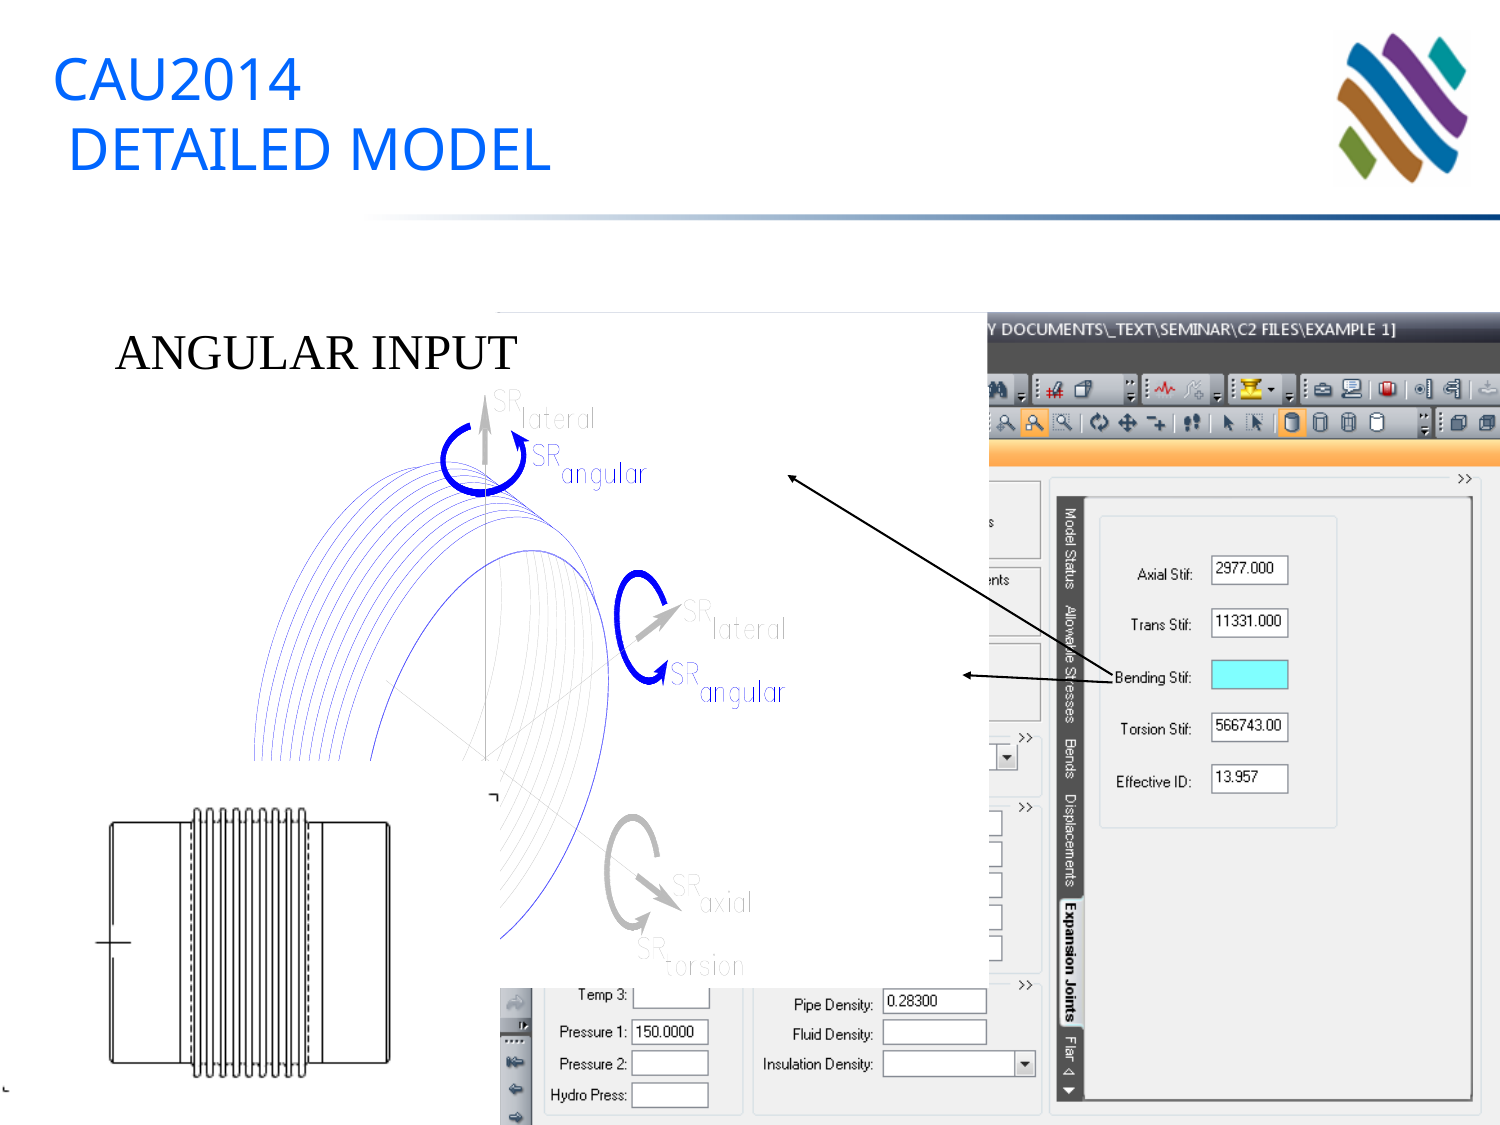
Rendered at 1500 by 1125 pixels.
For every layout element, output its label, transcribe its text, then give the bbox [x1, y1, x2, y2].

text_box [249, 386, 990, 988]
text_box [0, 760, 501, 1125]
picture [0, 0, 1500, 1125]
title CAU2014 DETAILED MODEL [37, 24, 1213, 201]
text_box ANGULAR INPUT [99, 312, 493, 388]
